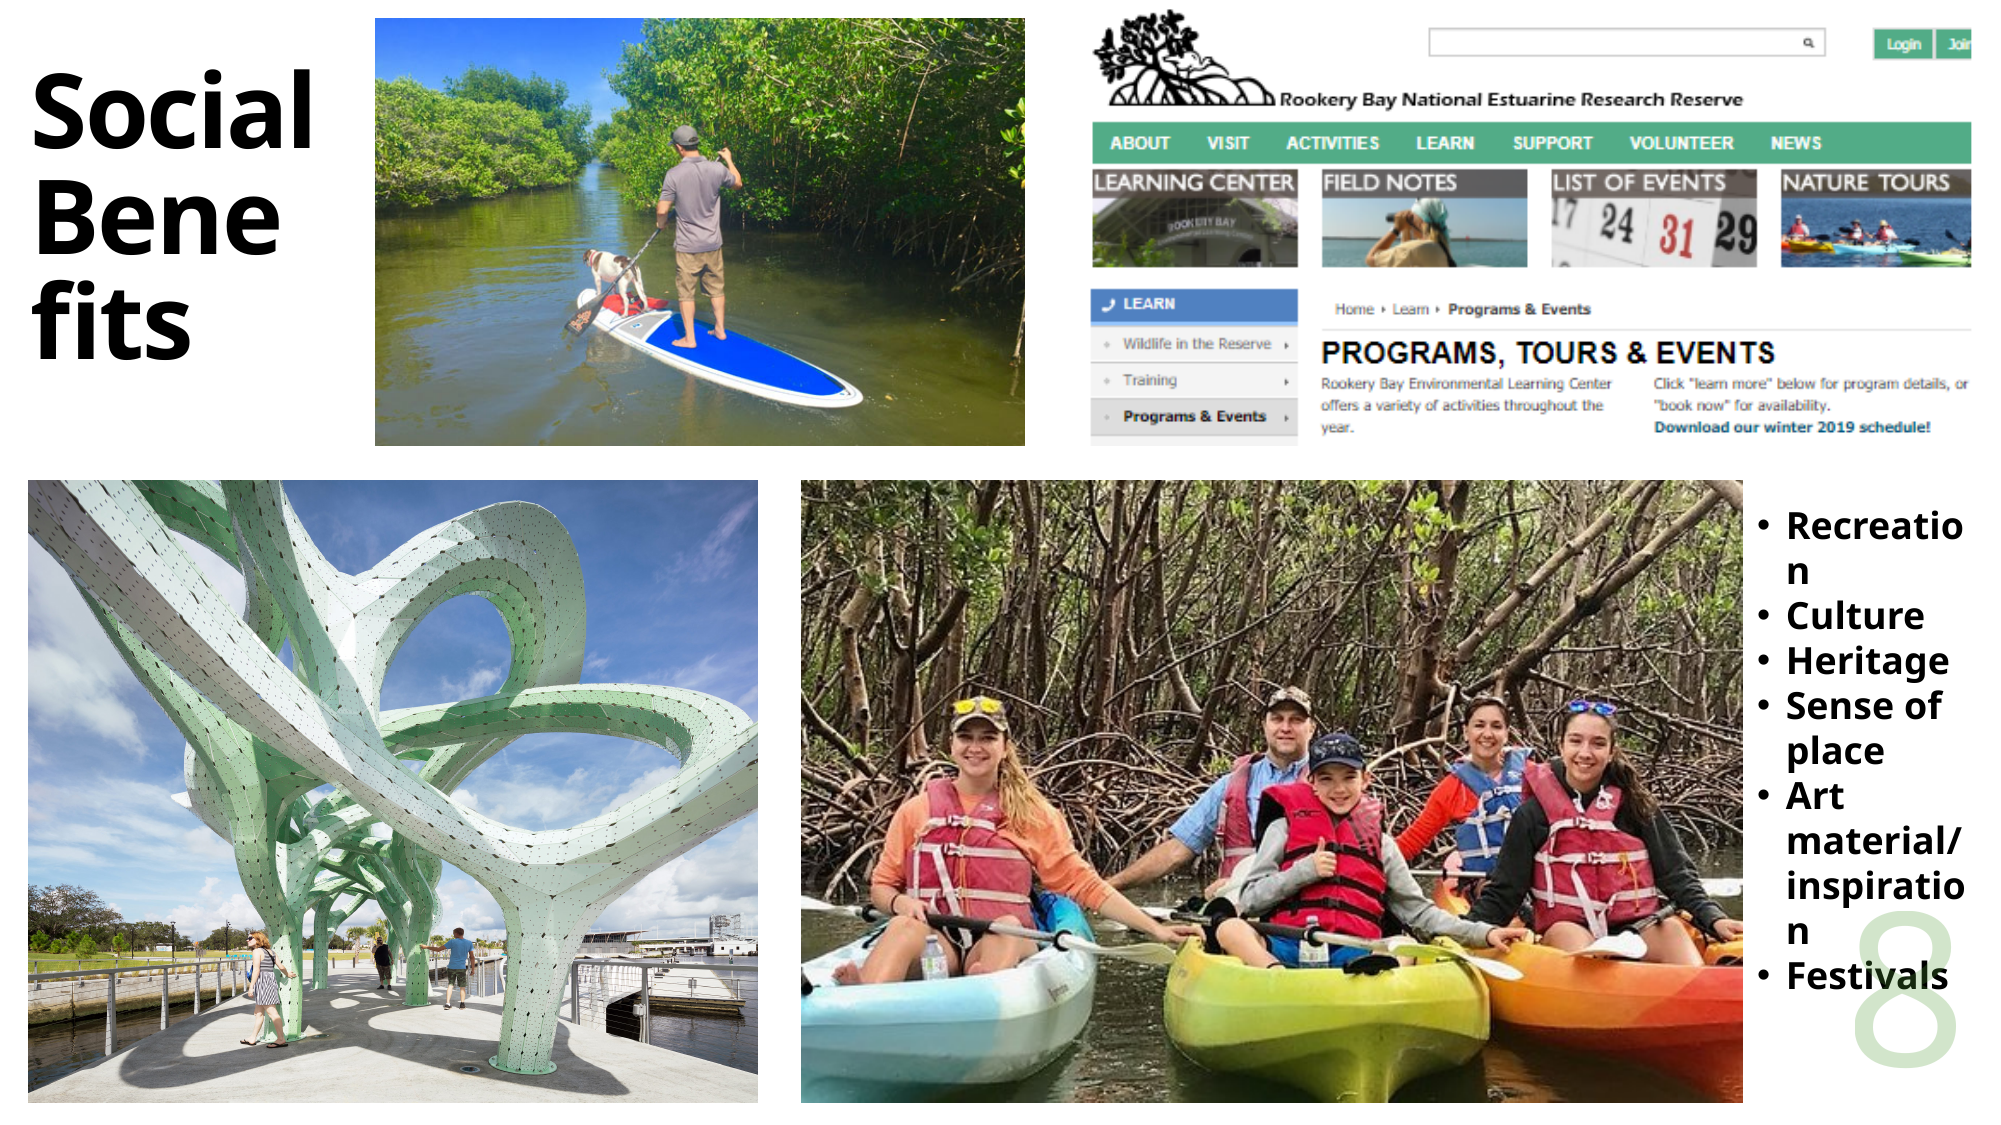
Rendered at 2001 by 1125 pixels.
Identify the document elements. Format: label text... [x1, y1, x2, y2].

picture [801, 480, 1743, 1103]
picture [1080, 0, 1972, 446]
picture [375, 18, 1025, 446]
picture [28, 480, 759, 1103]
title Social Benefits [15, 56, 363, 389]
text_box Recreation Culture Heritage Sense of place Art material/ inspiration Festivals [1743, 494, 1993, 1005]
slide_number 8 [1502, 922, 1983, 1125]
